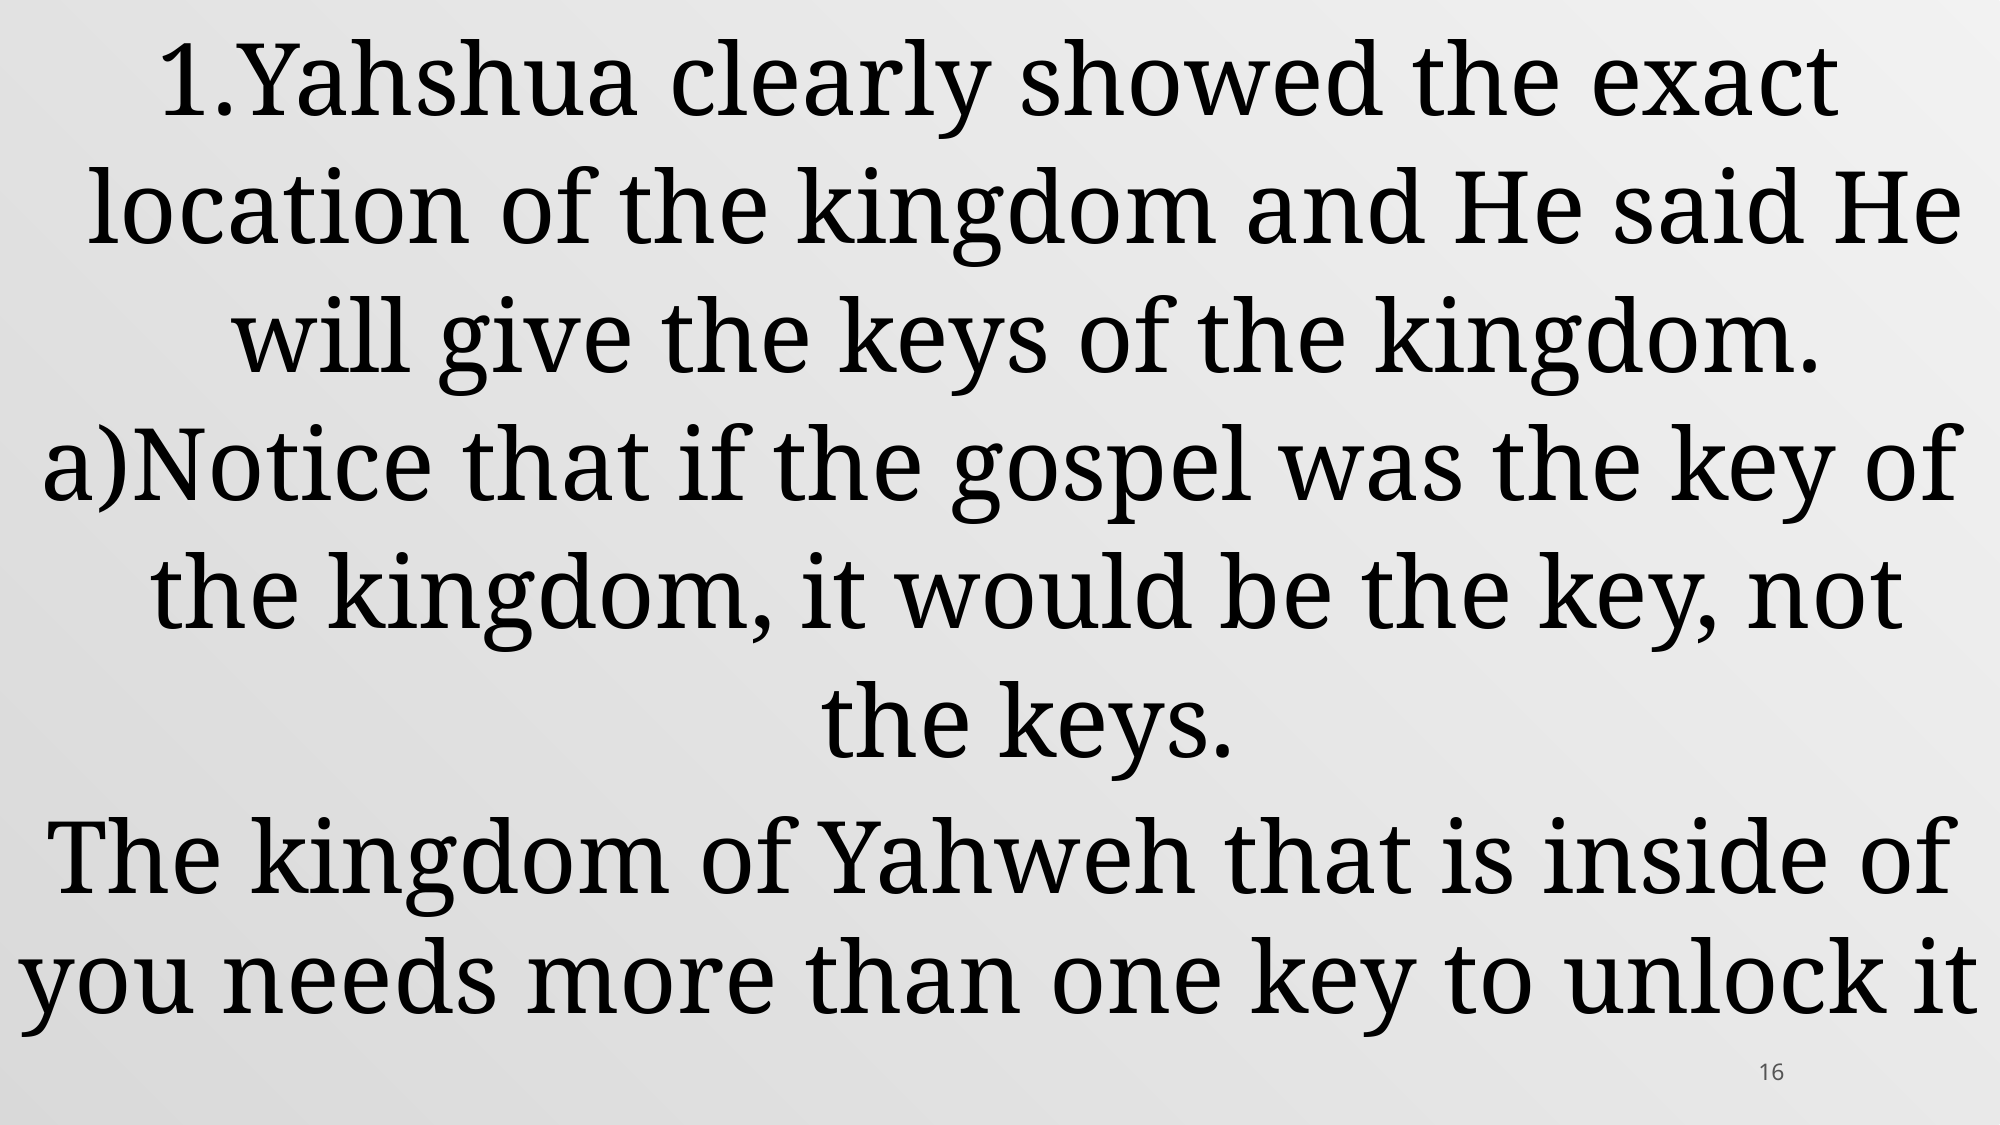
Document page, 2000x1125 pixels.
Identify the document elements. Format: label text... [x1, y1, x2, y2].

text_box Yahshua clearly showed the exact location of the kingdom and He said He will give the keys of the kingdom. Notice that if the gospel was the key of the kingdom, it would be the key, not the keys. The kingdom of Yahweh that is inside of you needs more than one key to unlock it [0, 0, 2000, 1042]
slide_number 16 [1612, 1057, 1800, 1088]
